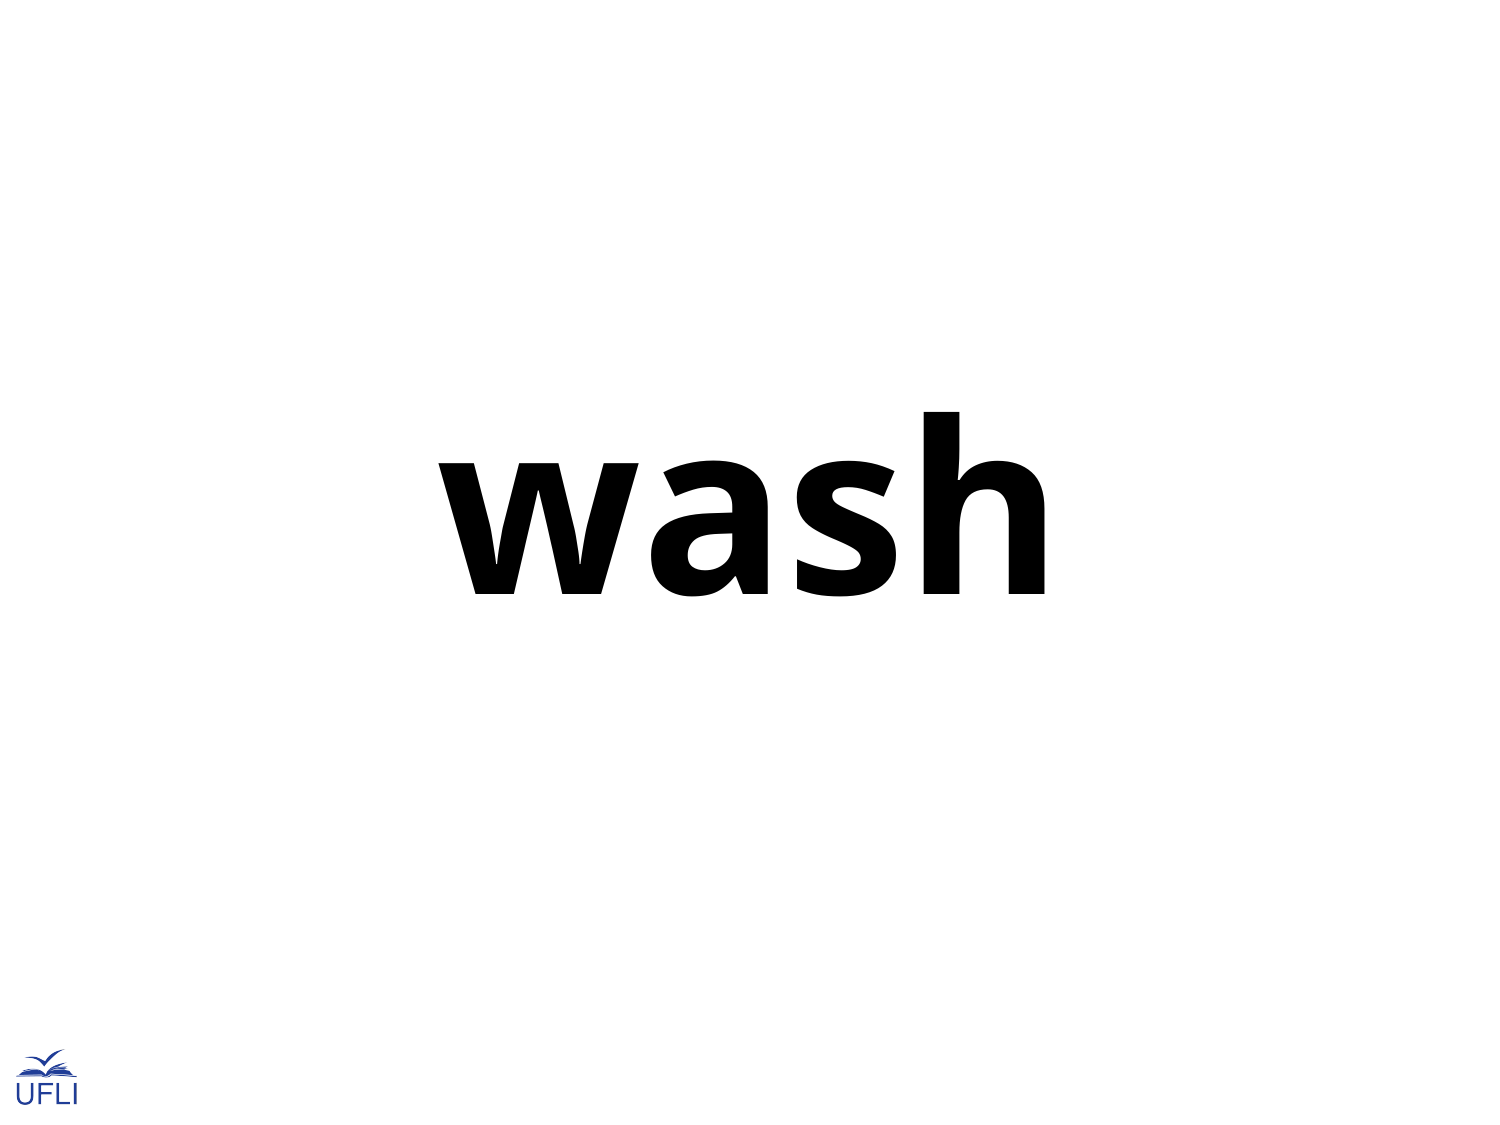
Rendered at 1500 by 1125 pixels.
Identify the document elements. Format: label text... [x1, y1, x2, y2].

picture [12, 1047, 81, 1108]
text_box wash [0, 347, 1500, 650]
